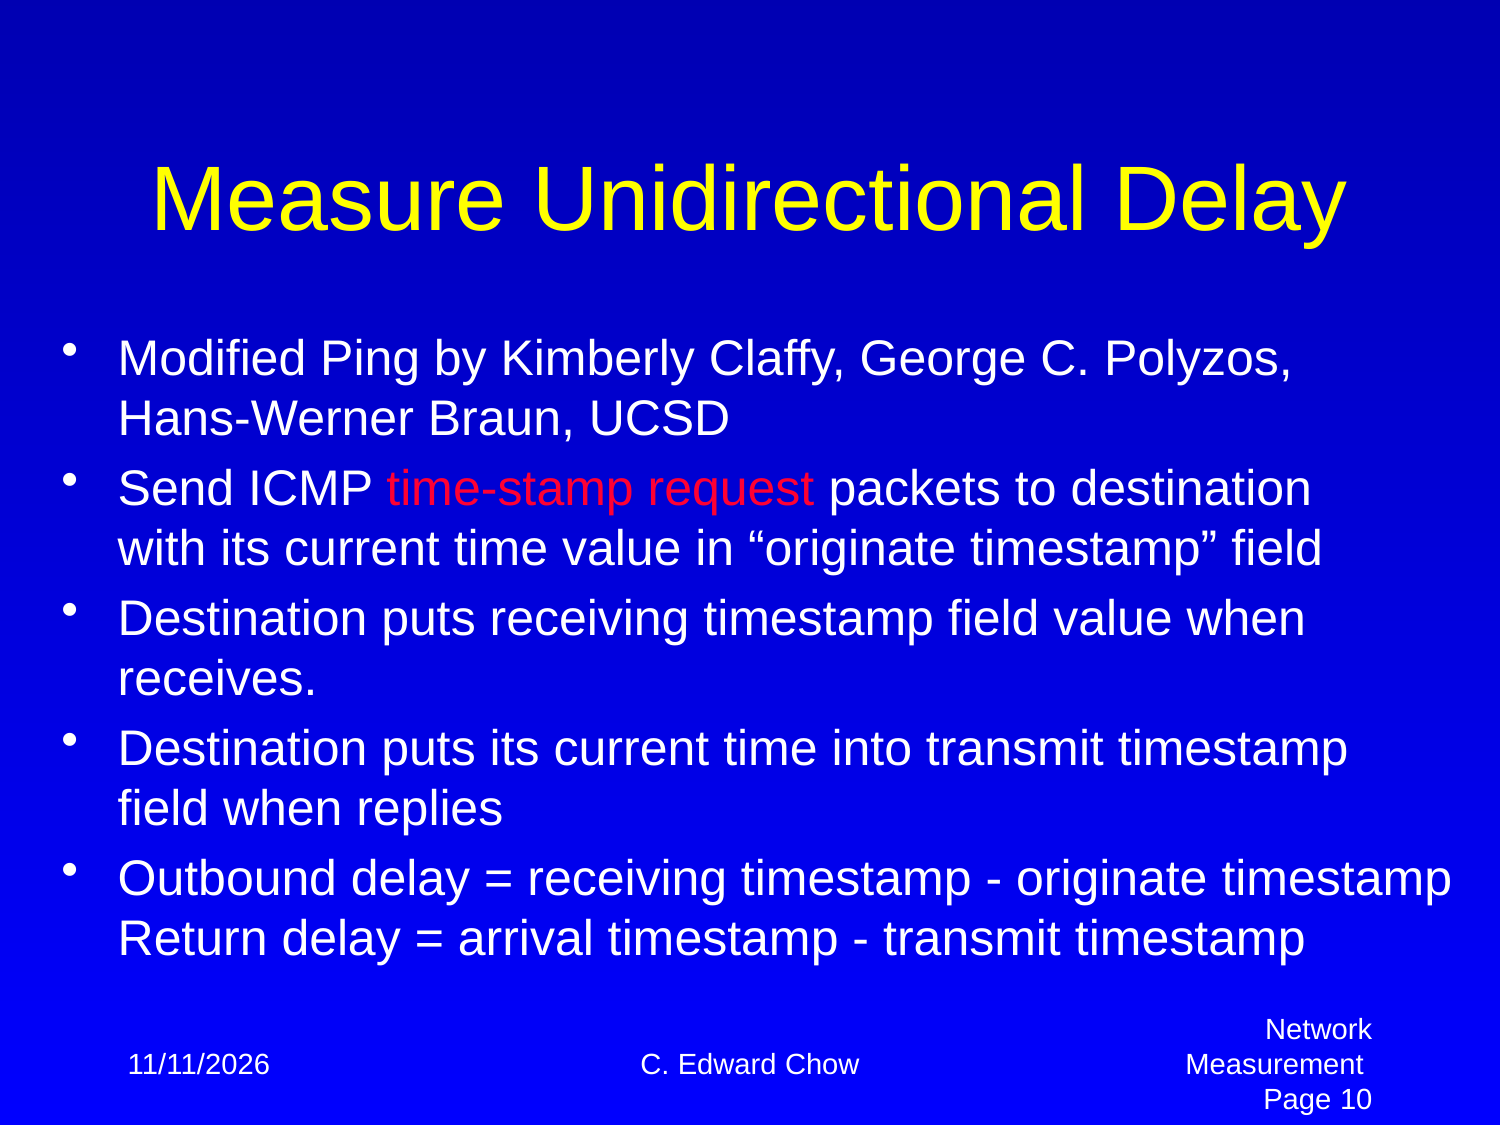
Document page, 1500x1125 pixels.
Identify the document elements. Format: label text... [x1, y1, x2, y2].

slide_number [112, 1025, 425, 1100]
slide_number Network Measurement Page 10 [1074, 1025, 1388, 1100]
title Measure Unidirectional Delay [112, 99, 1388, 288]
footer C. Edward Chow [512, 1025, 988, 1100]
list Modified Ping by Kimberly Claffy, George C. Polyzos, Hans-Werner Braun, UCSD Send ICMP time-stamp request packets to destination with its current time value in “originate timestamp” field Destination puts receiving timestamp field value when receives. Destination puts its current time into transmit timestamp field when replies Outbound delay = receiving timestamp - originate timestamp Return delay = arrival timestamp - transmit timestamp [46, 317, 1480, 993]
